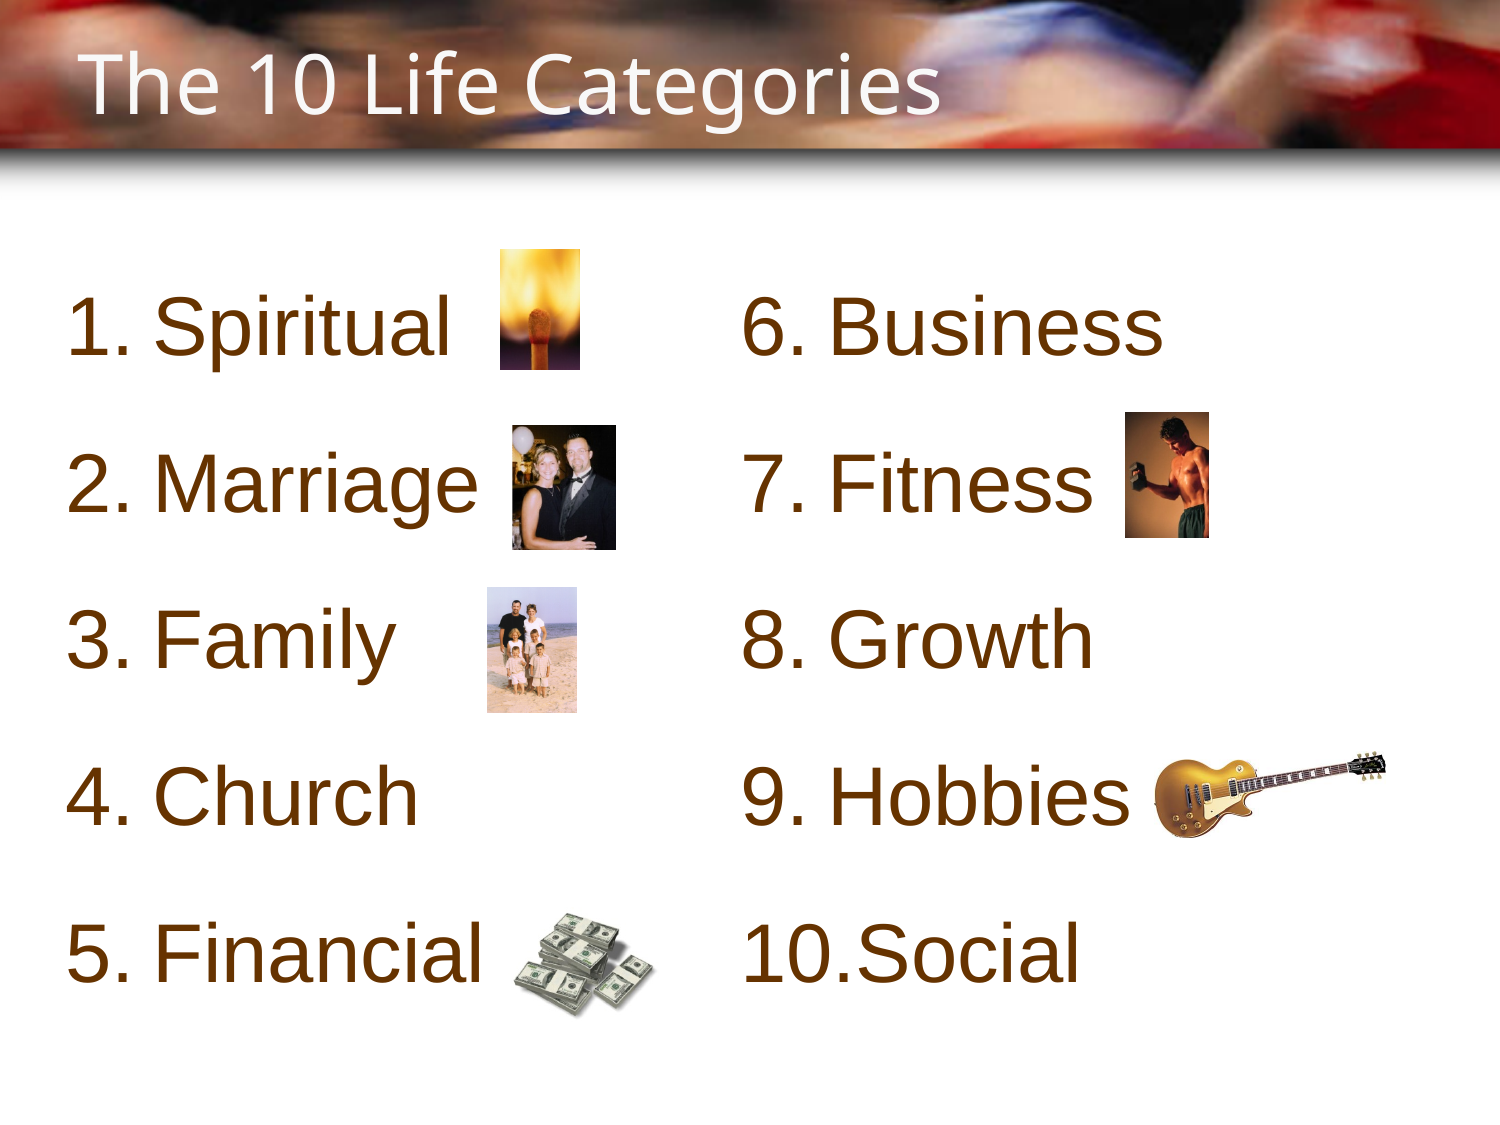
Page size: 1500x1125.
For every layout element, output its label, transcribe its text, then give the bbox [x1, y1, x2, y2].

list Business Fitness Growth Hobbies Social [724, 224, 1488, 1063]
title The 10 Life Categories [62, 12, 1463, 151]
picture [0, 0, 1500, 1125]
list Spiritual Marriage Family Church Financial [49, 224, 724, 1063]
